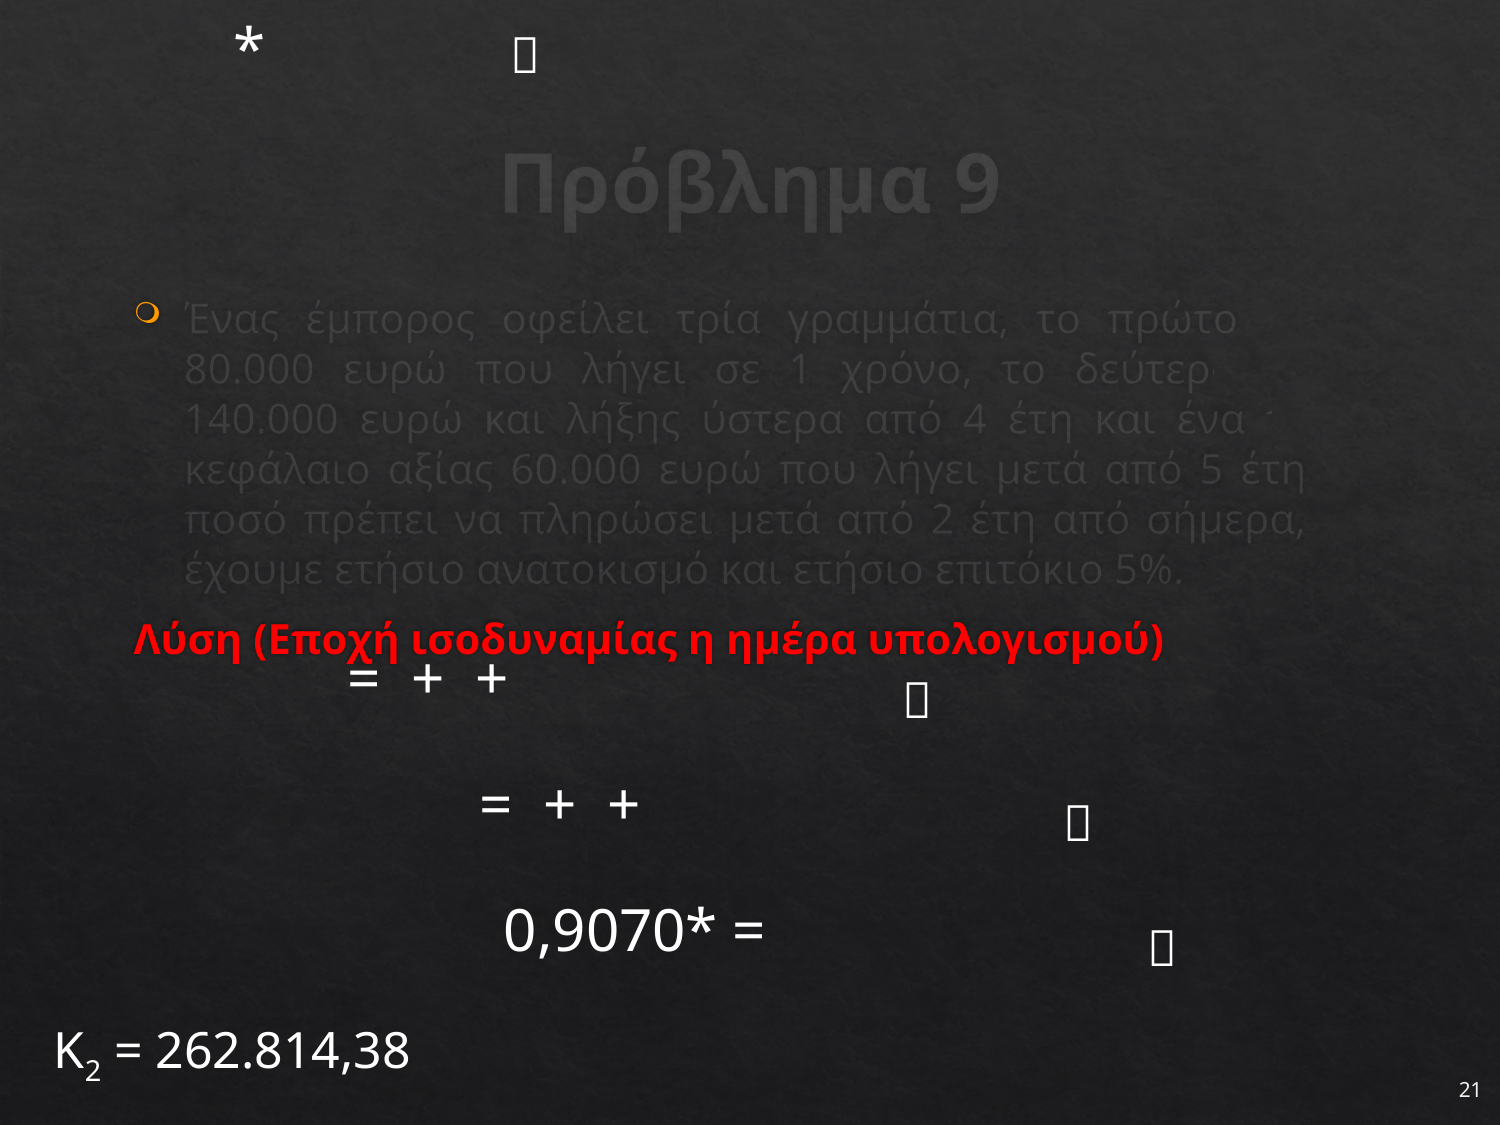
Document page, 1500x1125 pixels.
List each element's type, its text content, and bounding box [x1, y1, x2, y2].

text_box  [1132, 908, 1193, 984]
slide_number 21 [1404, 1061, 1498, 1121]
text_box  [1048, 784, 1109, 860]
text_box  [495, 16, 556, 92]
title Πρόβλημα 9 [112, 99, 1387, 260]
text_box  [888, 660, 948, 736]
list Ένας έμπορος οφείλει τρία γραμμάτια, το πρώτο αξίας 80.000 ευρώ που λήγει σε 1 χρόνο, το δεύτερο αξίας 140.000 ευρώ και λήξης ύστερα από 4 έτη και ένα τρίτο κεφάλαιο αξίας 60.000 ευρώ που λήγει μετά από 5 έτη. Τι ποσό πρέπει να πληρώσει μετά από 2 έτη από σήμερα, αν έχουμε ετήσιο ανατοκισμό και ετήσιο επιτόκιο 5%. Λύση (Εποχή ισοδυναμίας η ημέρα υπολογισμού) [112, 284, 1387, 681]
text_box K2 = 262.814,38 [38, 1011, 426, 1095]
